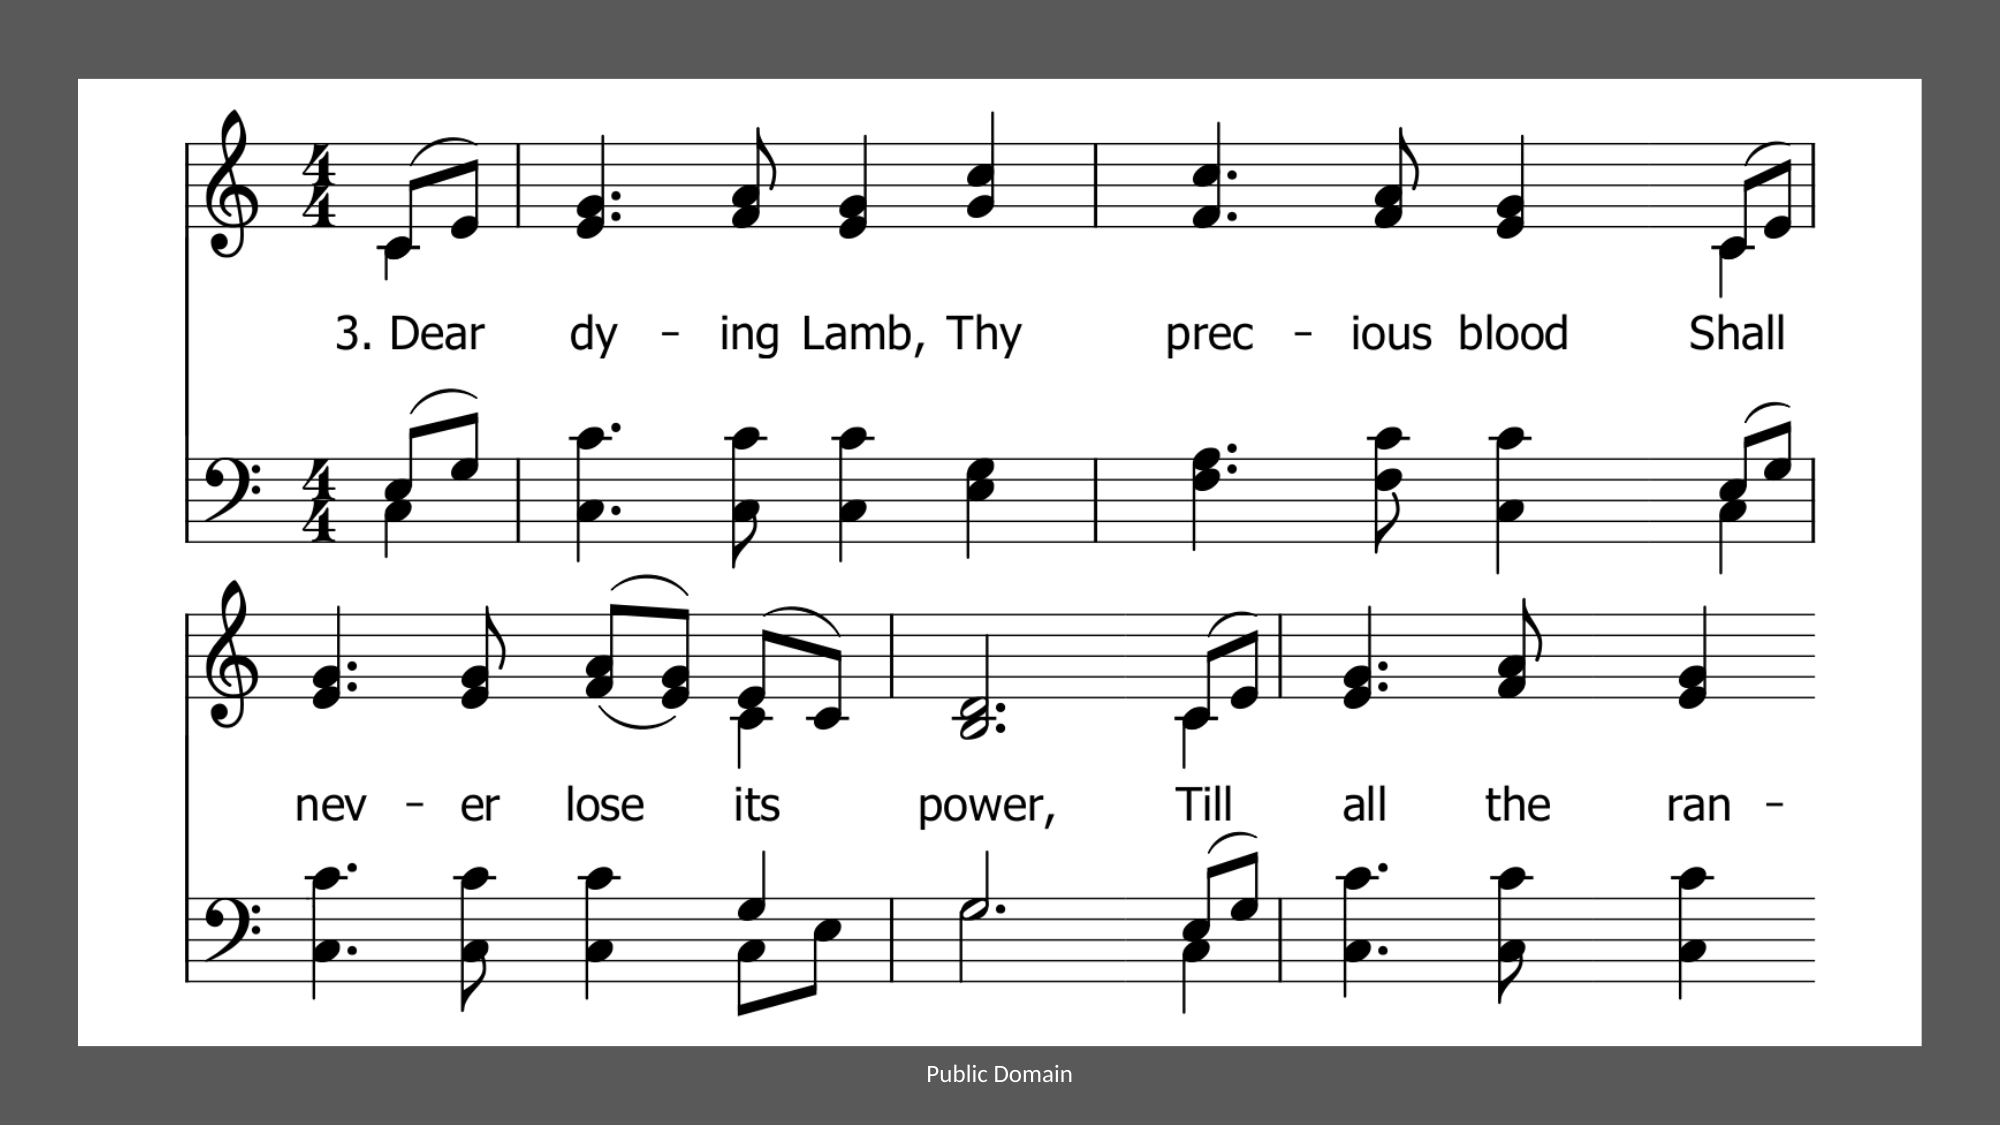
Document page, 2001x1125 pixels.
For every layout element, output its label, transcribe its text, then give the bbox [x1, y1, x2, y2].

text_box [77, 78, 1923, 1047]
picture [183, 105, 1816, 1020]
text_box [0, 0, 2000, 1125]
footer Public Domain [662, 1042, 1338, 1103]
